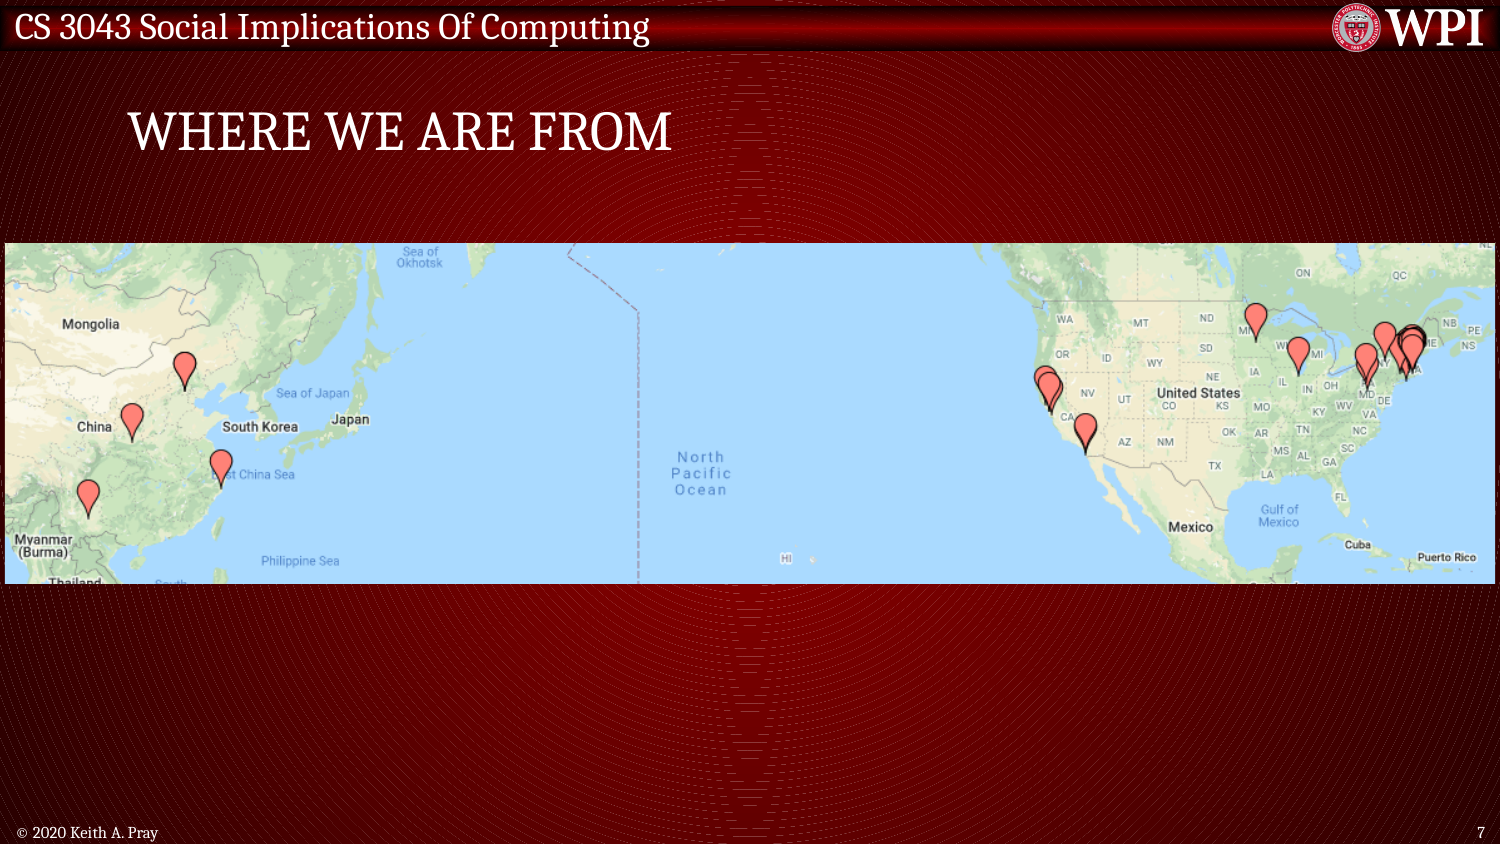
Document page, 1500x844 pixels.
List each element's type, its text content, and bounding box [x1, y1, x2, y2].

picture [4, 242, 1496, 584]
title Where we are from [112, 59, 1388, 210]
picture [1332, 3, 1483, 52]
footer © 2020 Keith A. Pray [0, 819, 913, 844]
slide_number 7 [1397, 819, 1500, 844]
